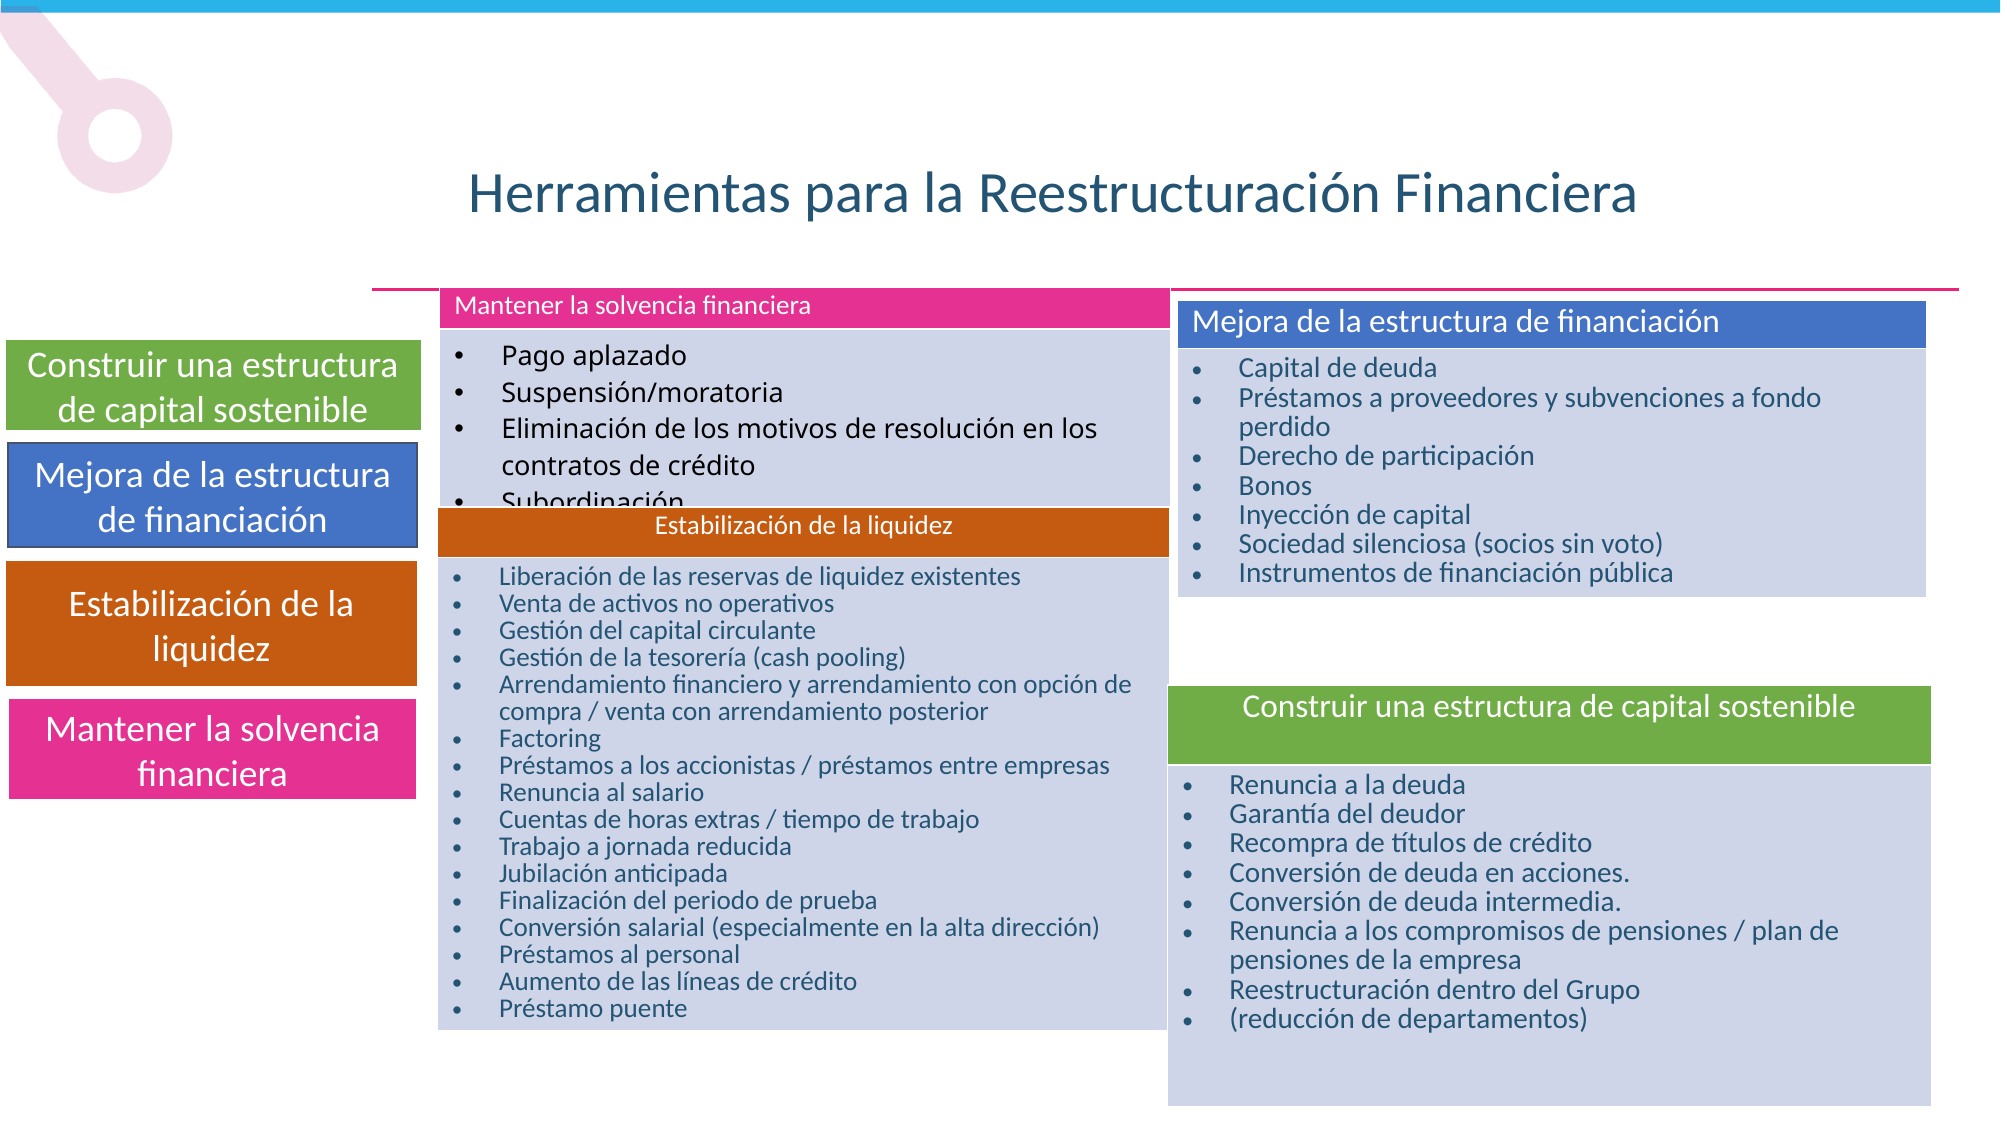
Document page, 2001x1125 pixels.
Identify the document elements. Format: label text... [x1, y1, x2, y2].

table_cell Capital de deuda Préstamos a proveedores y subvenciones a fondo perdido Derecho de participación Bonos Inyección de capital Sociedad silenciosa (socios sin voto) Instrumentos de financiación pública [1178, 349, 1926, 597]
text_box Mantener la solvencia financiera [9, 699, 416, 799]
text_box Mejora de la estructura de financiación [7, 442, 418, 548]
text_box Construir una estructura de capital sostenible [6, 340, 421, 430]
picture [0, 6, 224, 218]
table_cell Liberación de las reservas de liquidez existentes Venta de activos no operativos Gestión del capital circulante Gestión de la tesorería (cash pooling) Arrendamiento financiero y arrendamiento con opción de compra / venta con arrendamiento posterior Factoring Préstamos a los accionistas / préstamos entre empresas Renuncia al salario Cuentas de horas extras / tiempo de trabajo Trabajo a jornada reducida Jubilación anticipada Finalización del periodo de prueba Conversión salarial (especialmente en la alta dirección) Préstamos al personal Aumento de las líneas de crédito Préstamo puente [438, 558, 1169, 1030]
table_header Mejora de la estructura de financiación [1178, 301, 1926, 348]
table_header Construir una estructura de capital sostenible [1168, 686, 1931, 764]
table_cell Pago aplazado Suspensión/moratoria Eliminación de los motivos de resolución en los contratos de crédito Subordinación [440, 330, 1170, 506]
table_header Mantener la solvencia financiera [440, 288, 1170, 328]
table_cell Renuncia a la deuda Garantía del deudor Recompra de títulos de crédito Conversión de deuda en acciones. Conversión de deuda intermedia. Renuncia a los compromisos de pensiones / plan de pensiones de la empresa Reestructuración dentro del Grupo (reducción de departamentos) [1168, 766, 1931, 1106]
table_header Estabilización de la liquidez [438, 508, 1169, 557]
list Herramientas para la Reestructuración Financiera [453, 154, 1907, 269]
text_box Estabilización de la liquidez [6, 561, 417, 686]
